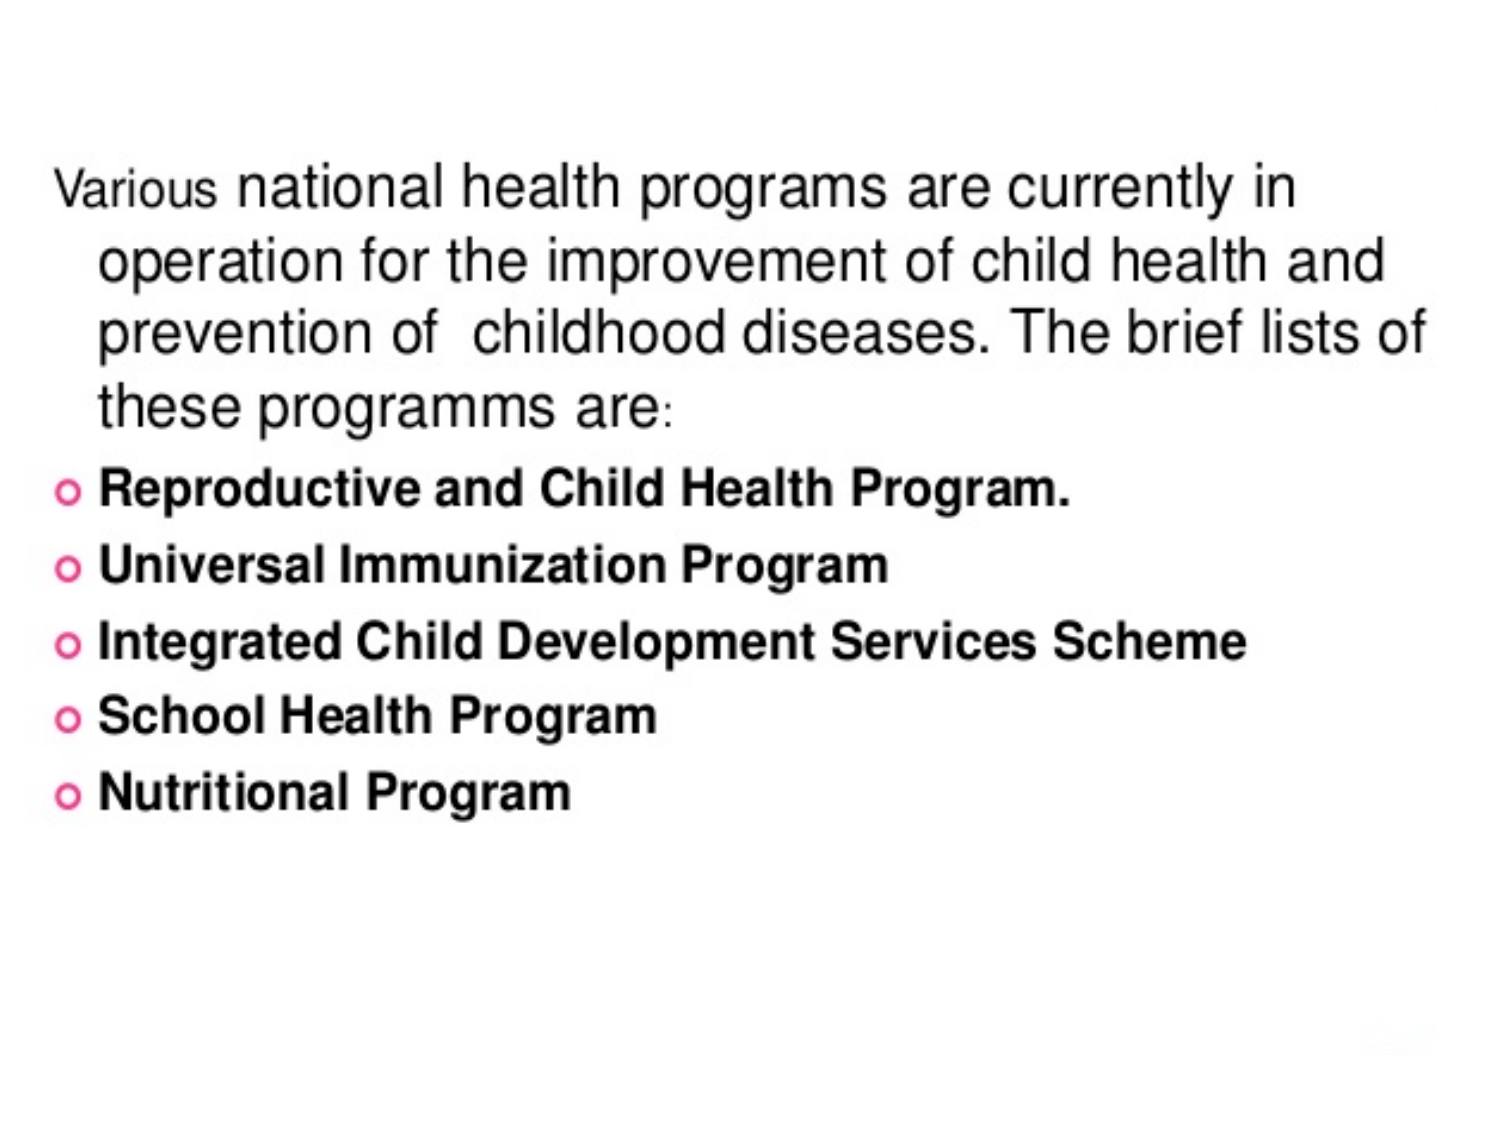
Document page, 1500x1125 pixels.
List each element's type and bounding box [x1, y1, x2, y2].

picture [24, 74, 1438, 1055]
